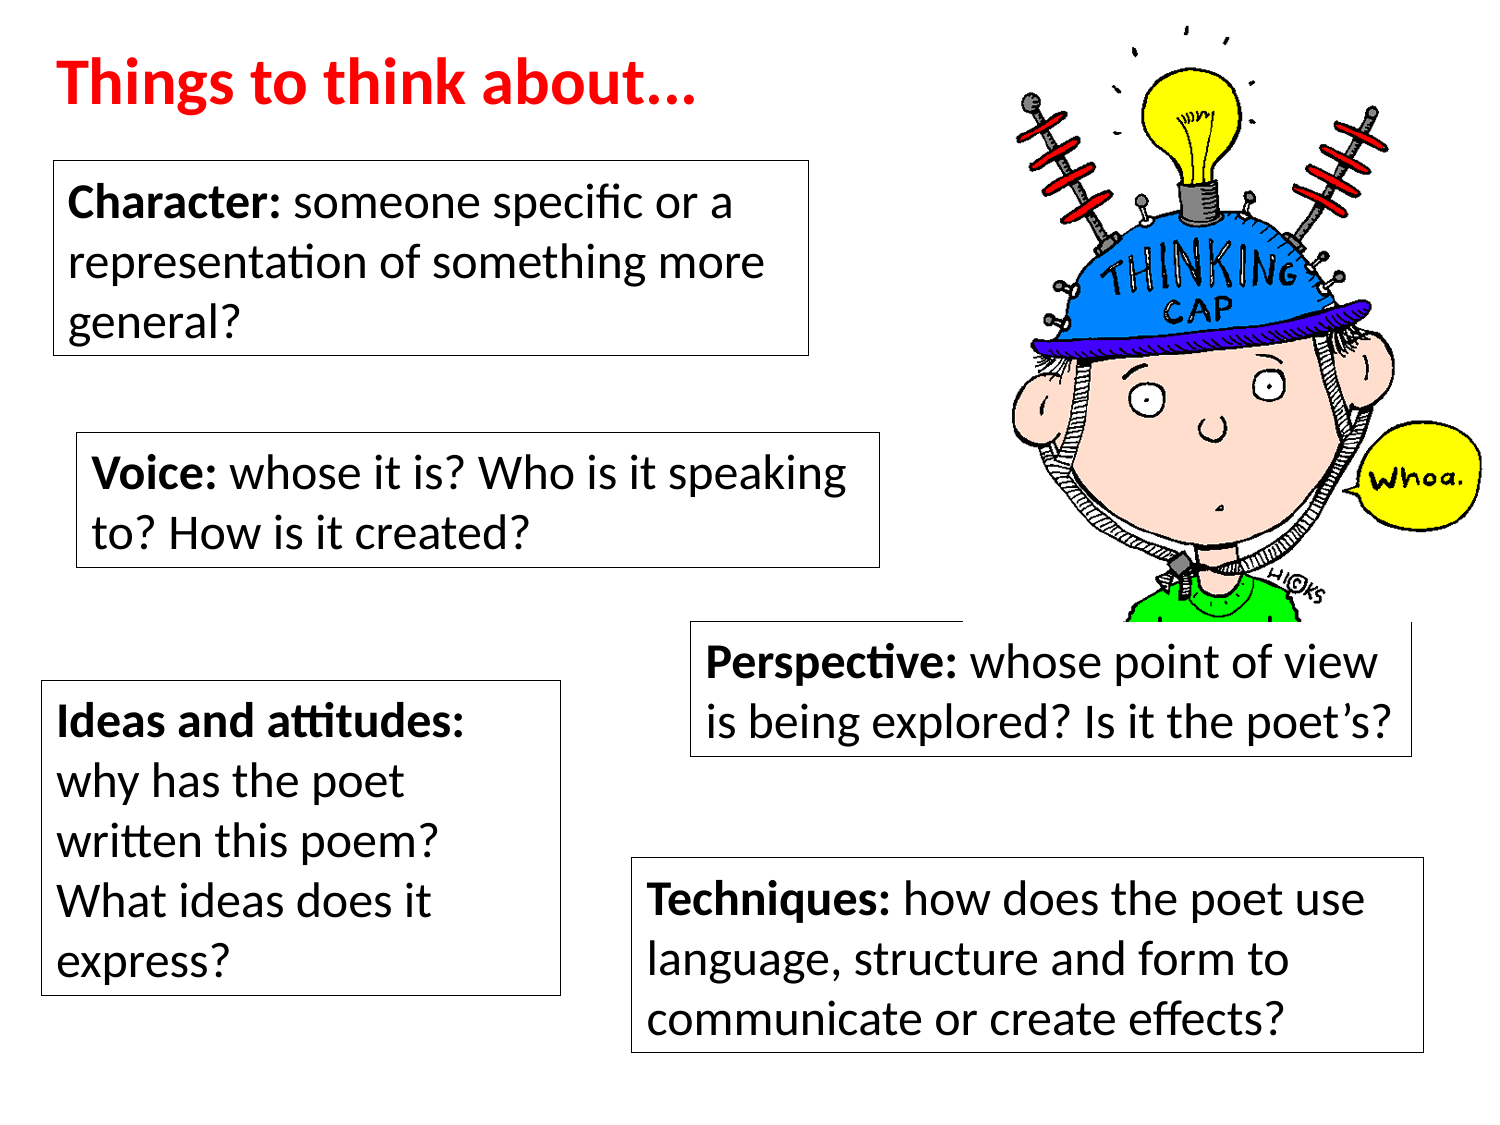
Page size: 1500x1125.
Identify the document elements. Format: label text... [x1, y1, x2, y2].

text_box Techniques: how does the poet use language, structure and form to communicate or create effects? [631, 857, 1424, 1053]
text_box Character: someone specific or a representation of something more general? [53, 160, 809, 356]
text_box Voice: whose it is? Who is it speaking to? How is it created? [76, 432, 880, 568]
text_box Perspective: whose point of view is being explored? Is it the poet’s? [690, 621, 1412, 757]
text_box Things to think about... [41, 30, 963, 126]
picture [963, 0, 1500, 622]
text_box Ideas and attitudes: why has the poet written this poem? What ideas does it express? [41, 680, 561, 996]
